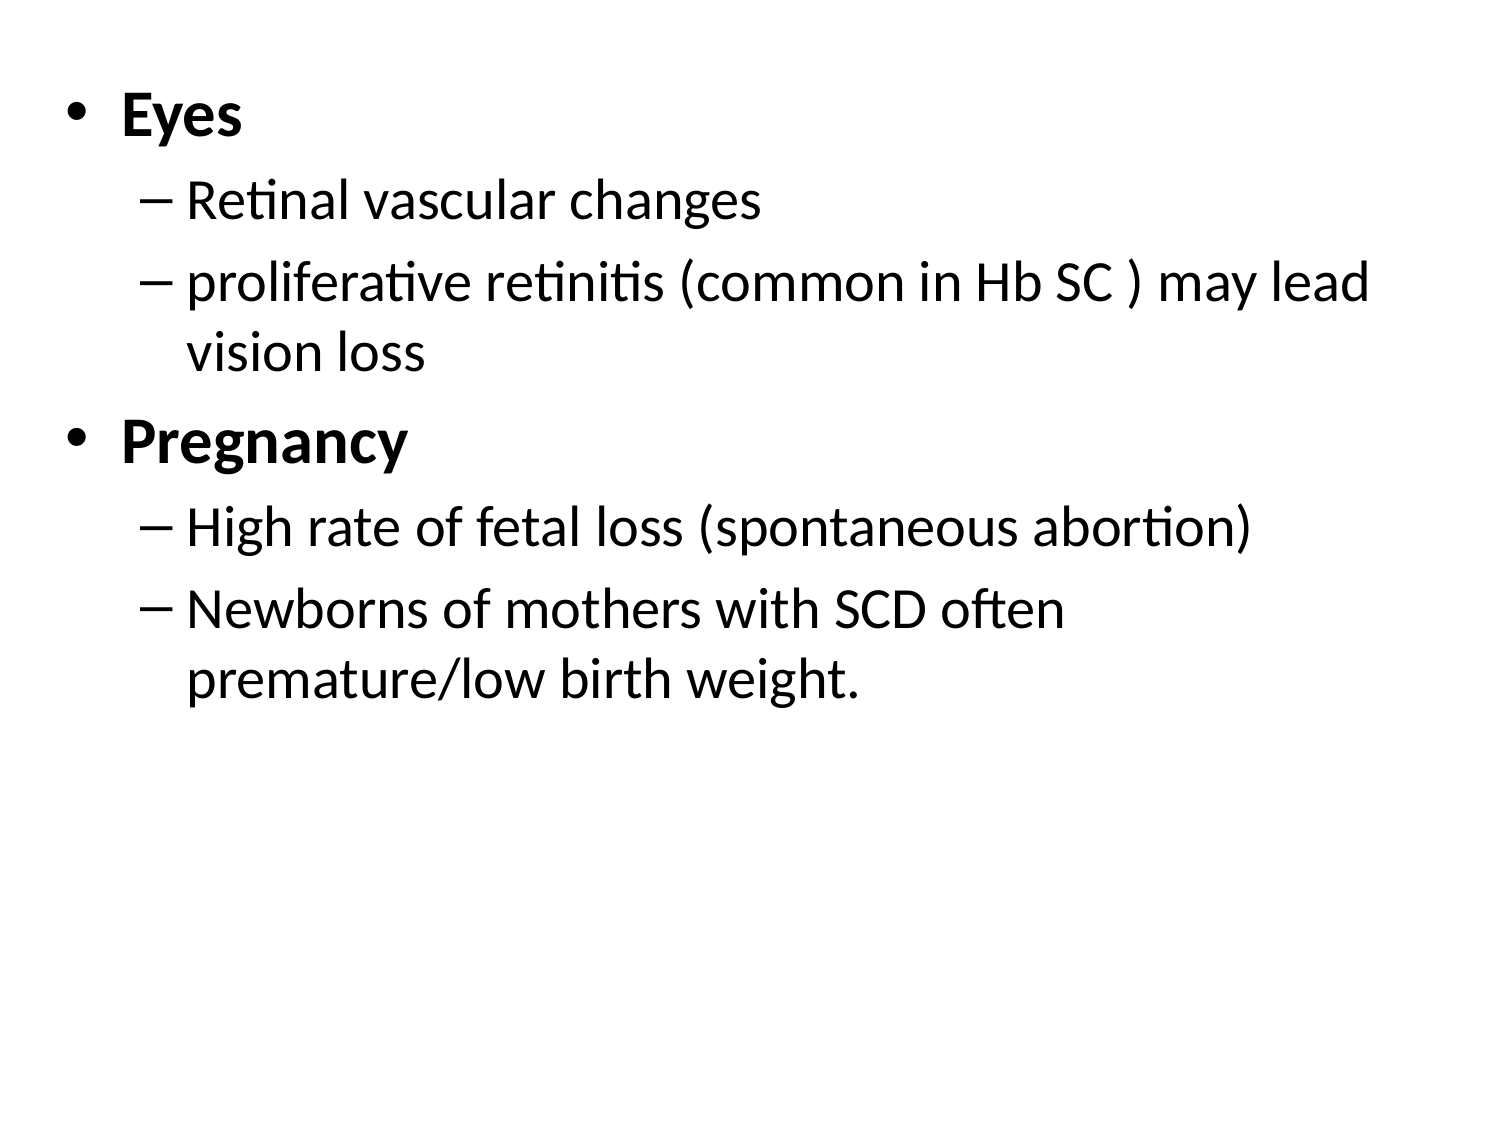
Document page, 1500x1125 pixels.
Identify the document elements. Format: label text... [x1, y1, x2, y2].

list Eyes Retinal vascular changes proliferative retinitis (common in Hb SC ) may lead vision loss Pregnancy High rate of fetal loss (spontaneous abortion) Newborns of mothers with SCD often premature/low birth weight. [49, 62, 1401, 988]
